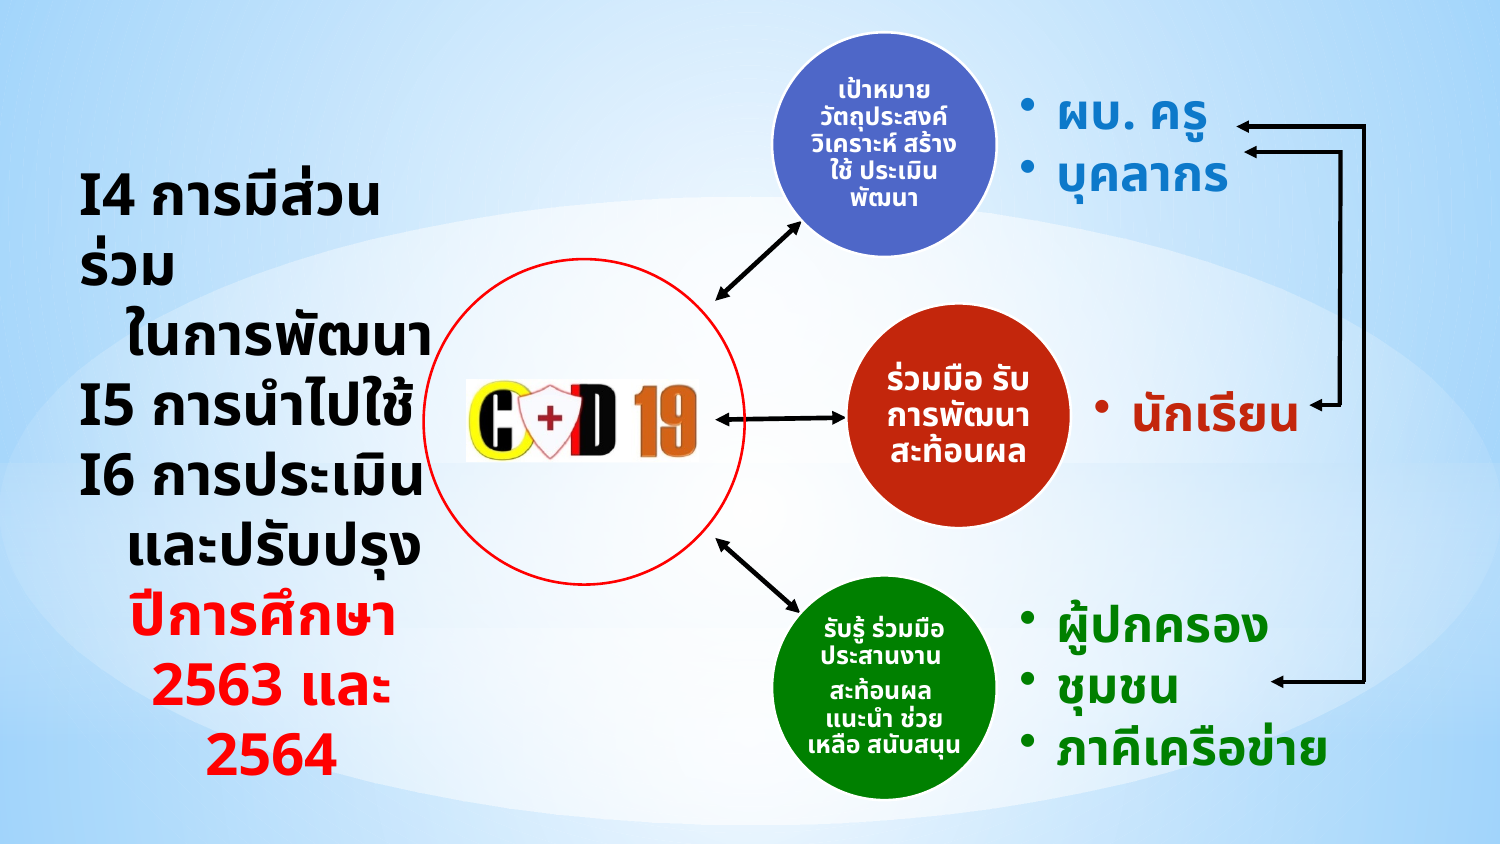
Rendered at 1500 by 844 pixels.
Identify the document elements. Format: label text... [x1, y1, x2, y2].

picture [466, 379, 699, 462]
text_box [383, 31, 1471, 812]
text_box I4 การมีส่วนร่วม ในการพัฒนา I5 การนำไปใช้ I6 การประเมิน และปรับปรุง ปีการศึกษา 2563 และ 2564 [64, 150, 377, 795]
